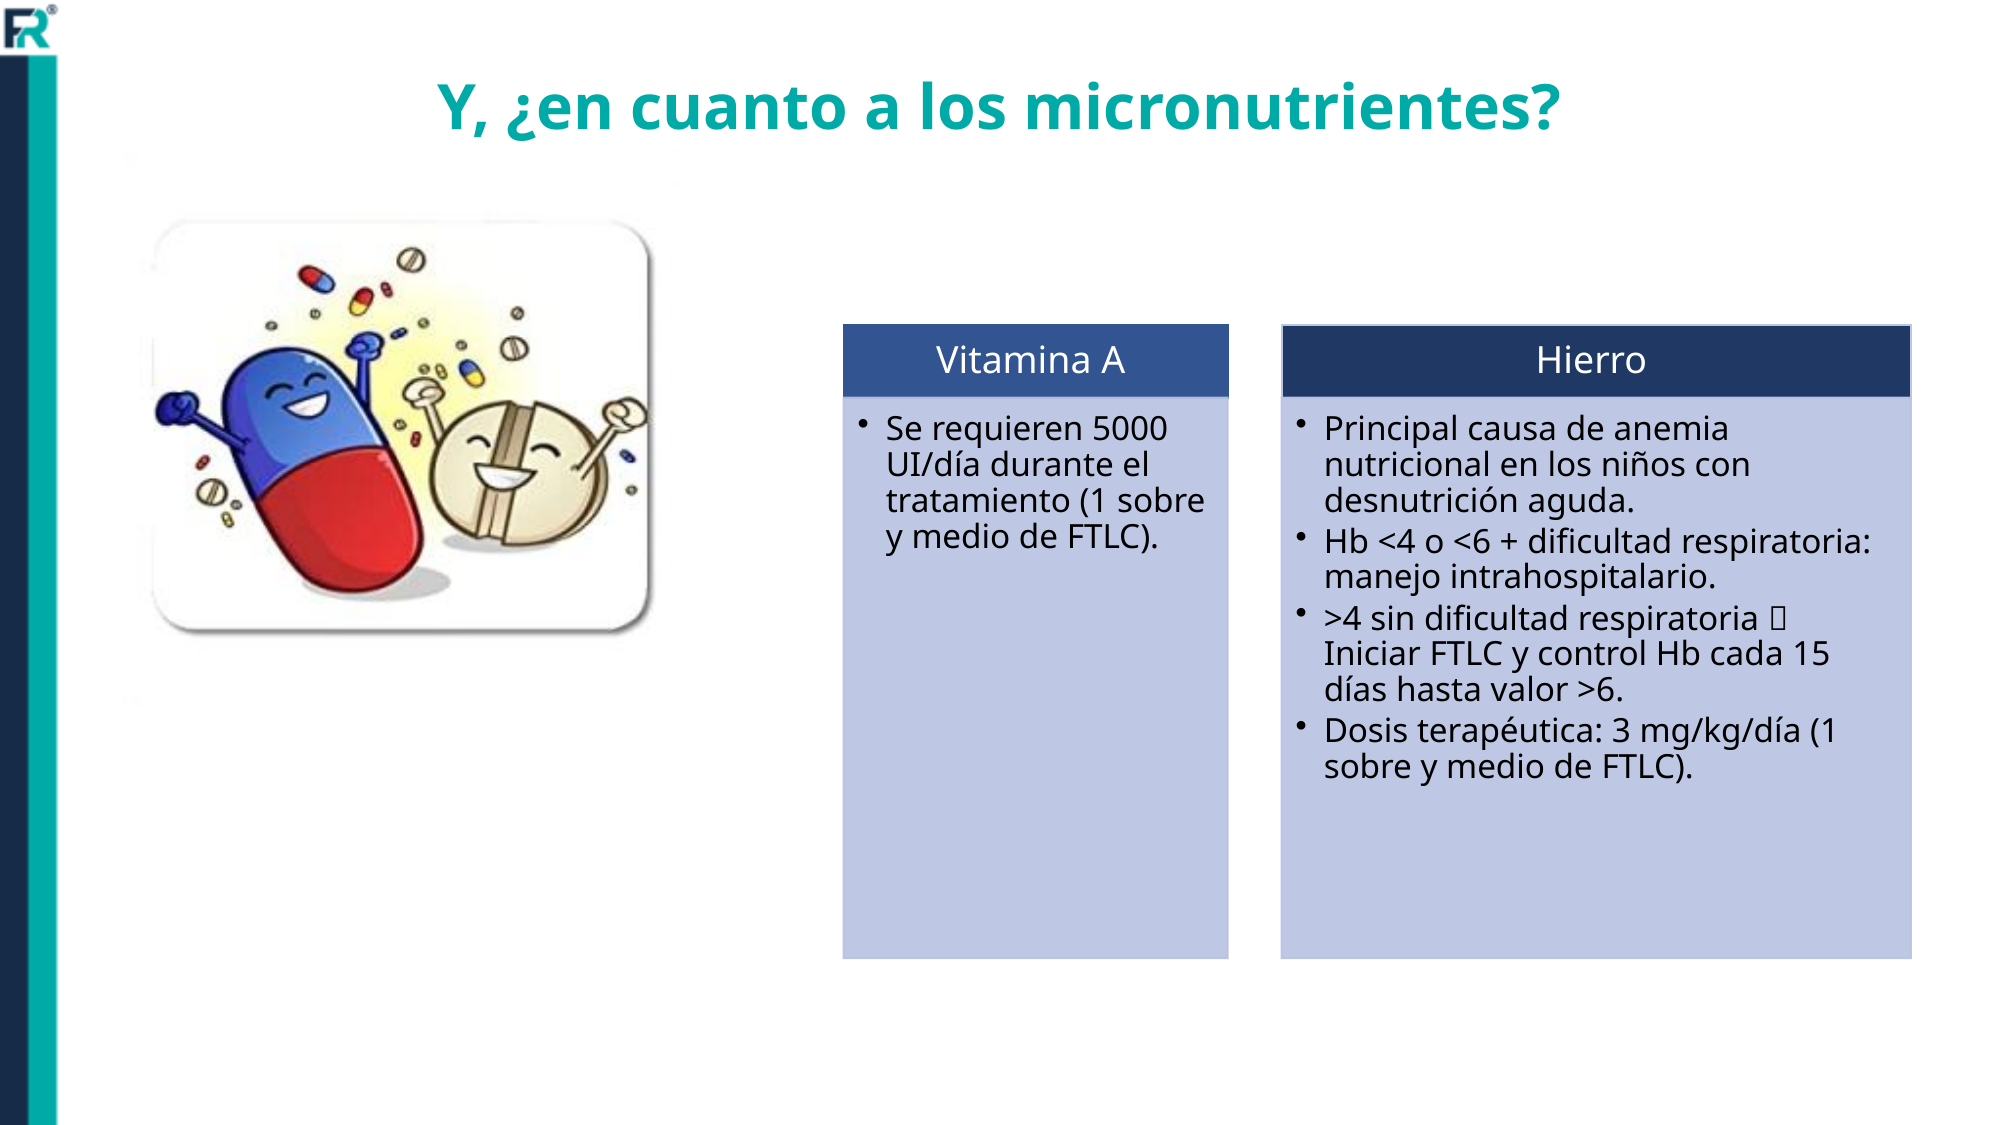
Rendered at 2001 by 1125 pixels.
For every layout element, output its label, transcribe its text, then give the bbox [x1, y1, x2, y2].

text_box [842, 361, 1913, 923]
text_box Y, ¿en cuanto a los micronutrientes? [379, 59, 1621, 150]
picture [0, 0, 2001, 1125]
